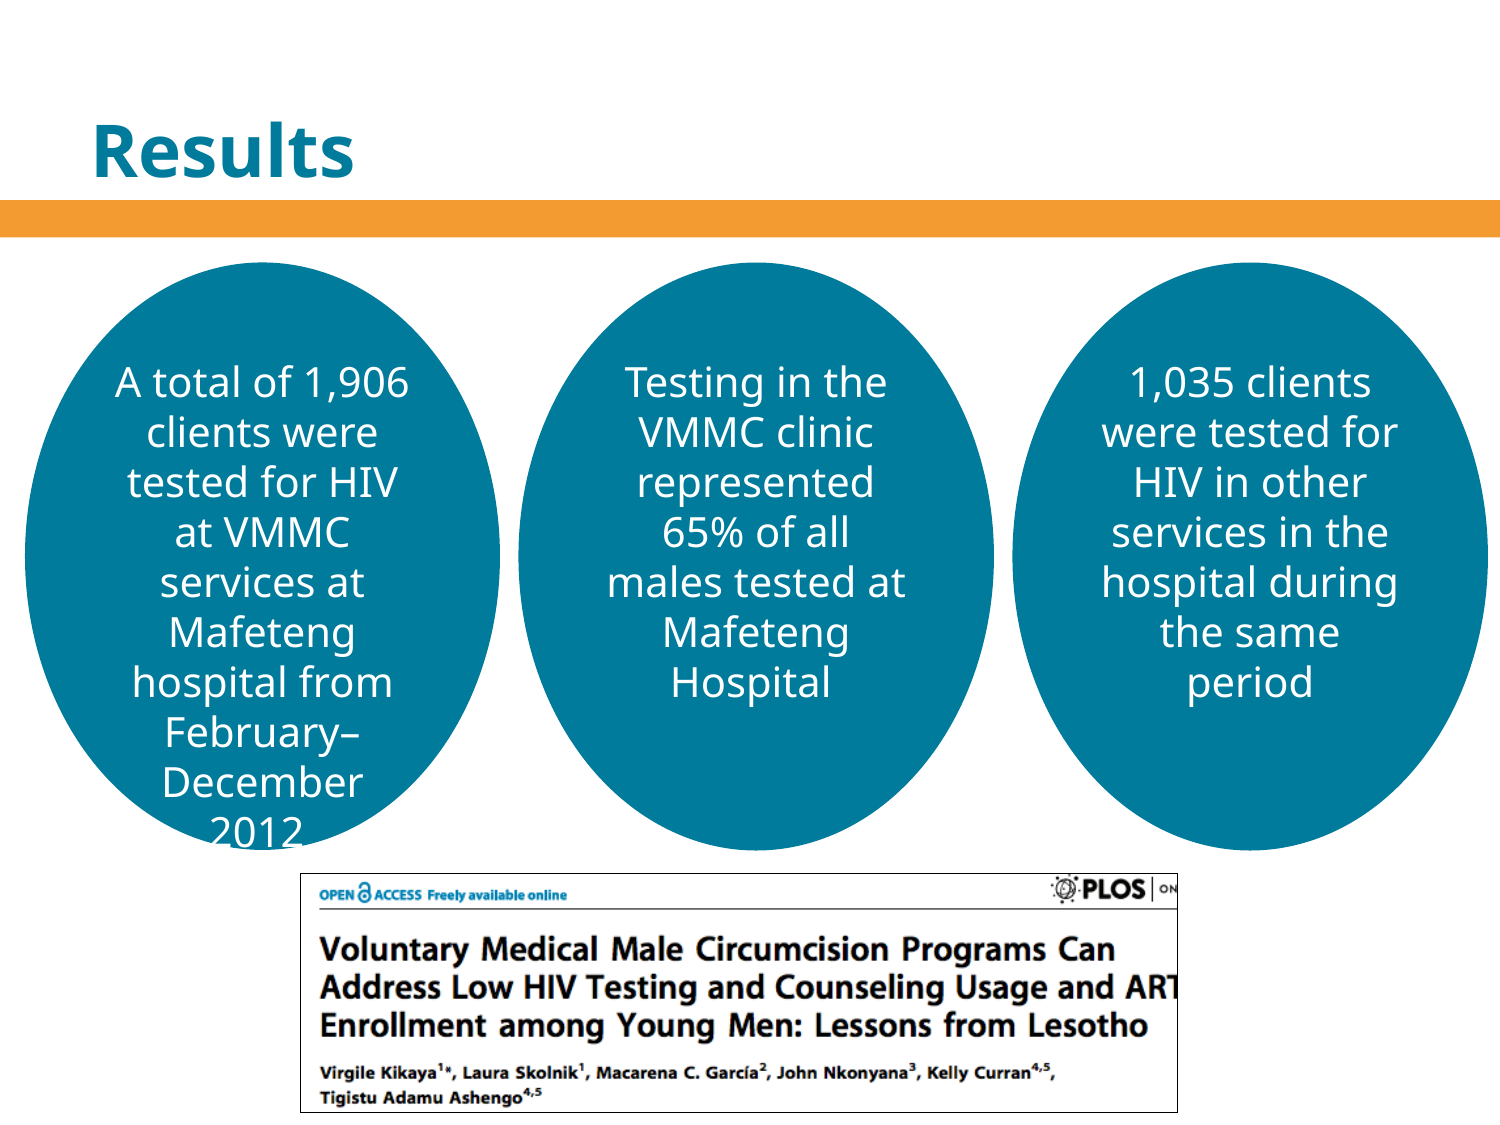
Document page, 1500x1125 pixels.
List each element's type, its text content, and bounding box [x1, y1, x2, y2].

text_box 1,035 clients were tested for HIV in other services in the hospital during the same period [1012, 262, 1488, 851]
text_box A total of 1,906 clients were tested for HIV at VMMC services at Mafeteng hospital from February–December 2012 [24, 262, 500, 850]
picture [299, 872, 1178, 1113]
text_box Testing in the VMMC clinic represented 65% of all males tested at Mafeteng Hospital [518, 262, 994, 851]
title Results [74, 12, 1426, 201]
